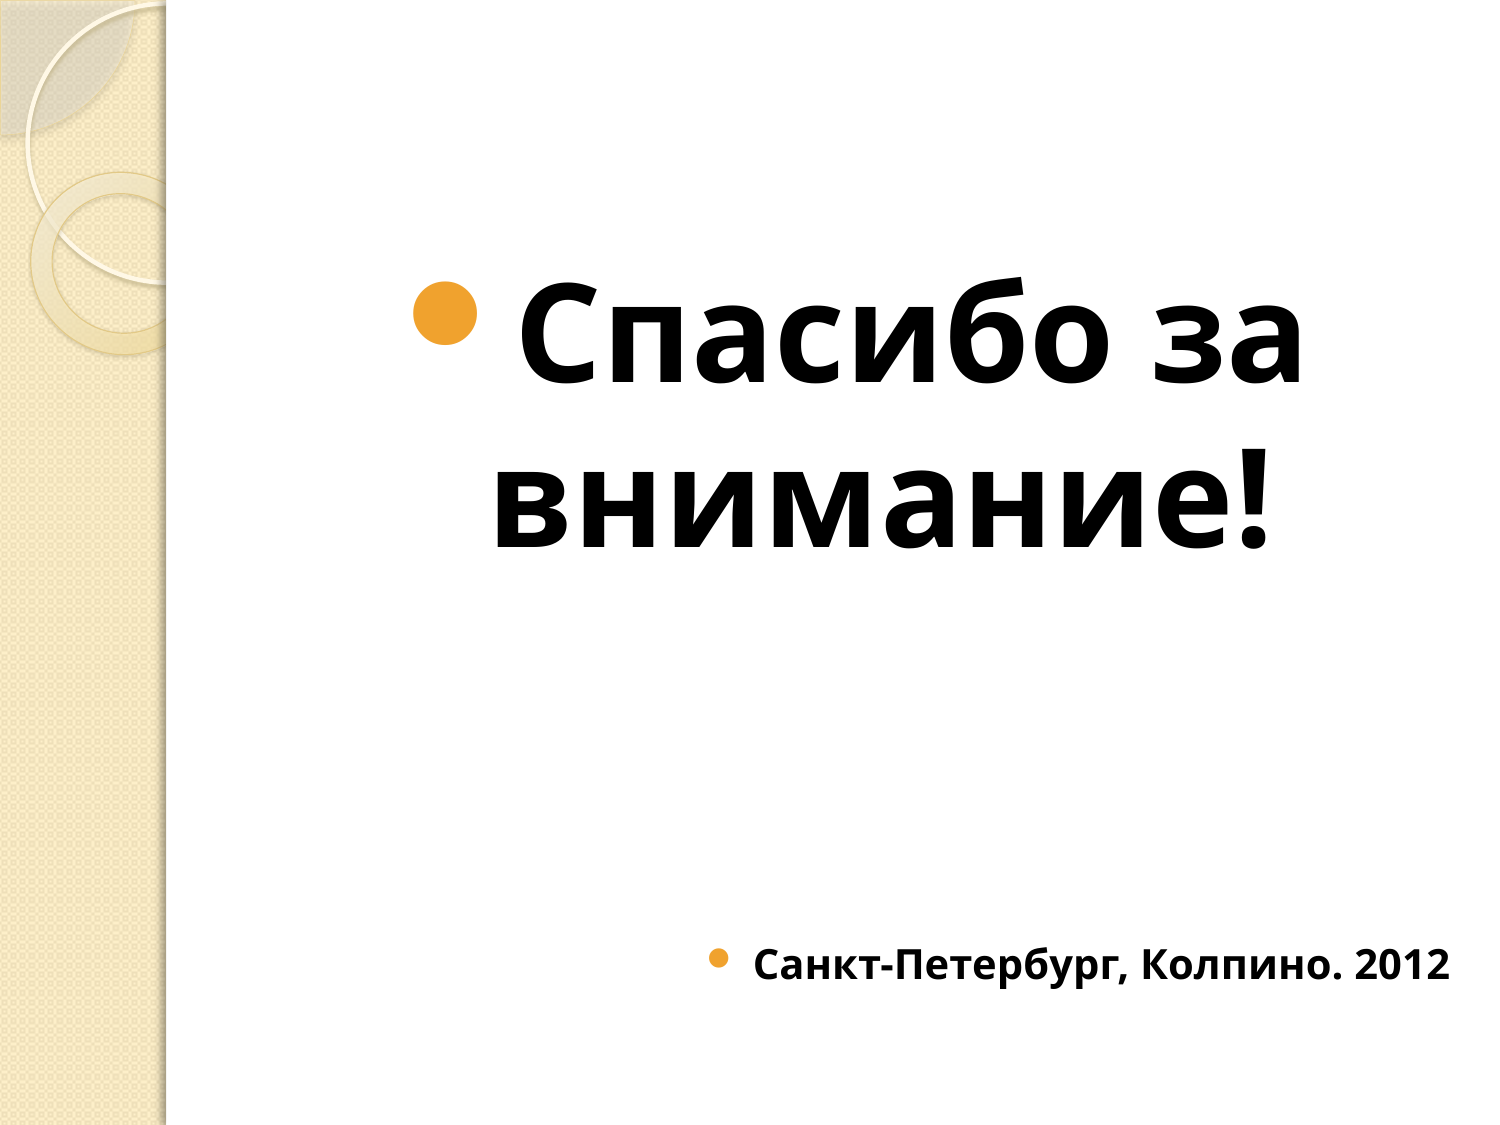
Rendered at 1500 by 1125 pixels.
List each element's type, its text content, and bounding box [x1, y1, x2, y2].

list Спасибо за внимание! Санкт-Петербург, Колпино. 2012 [235, 237, 1466, 1025]
